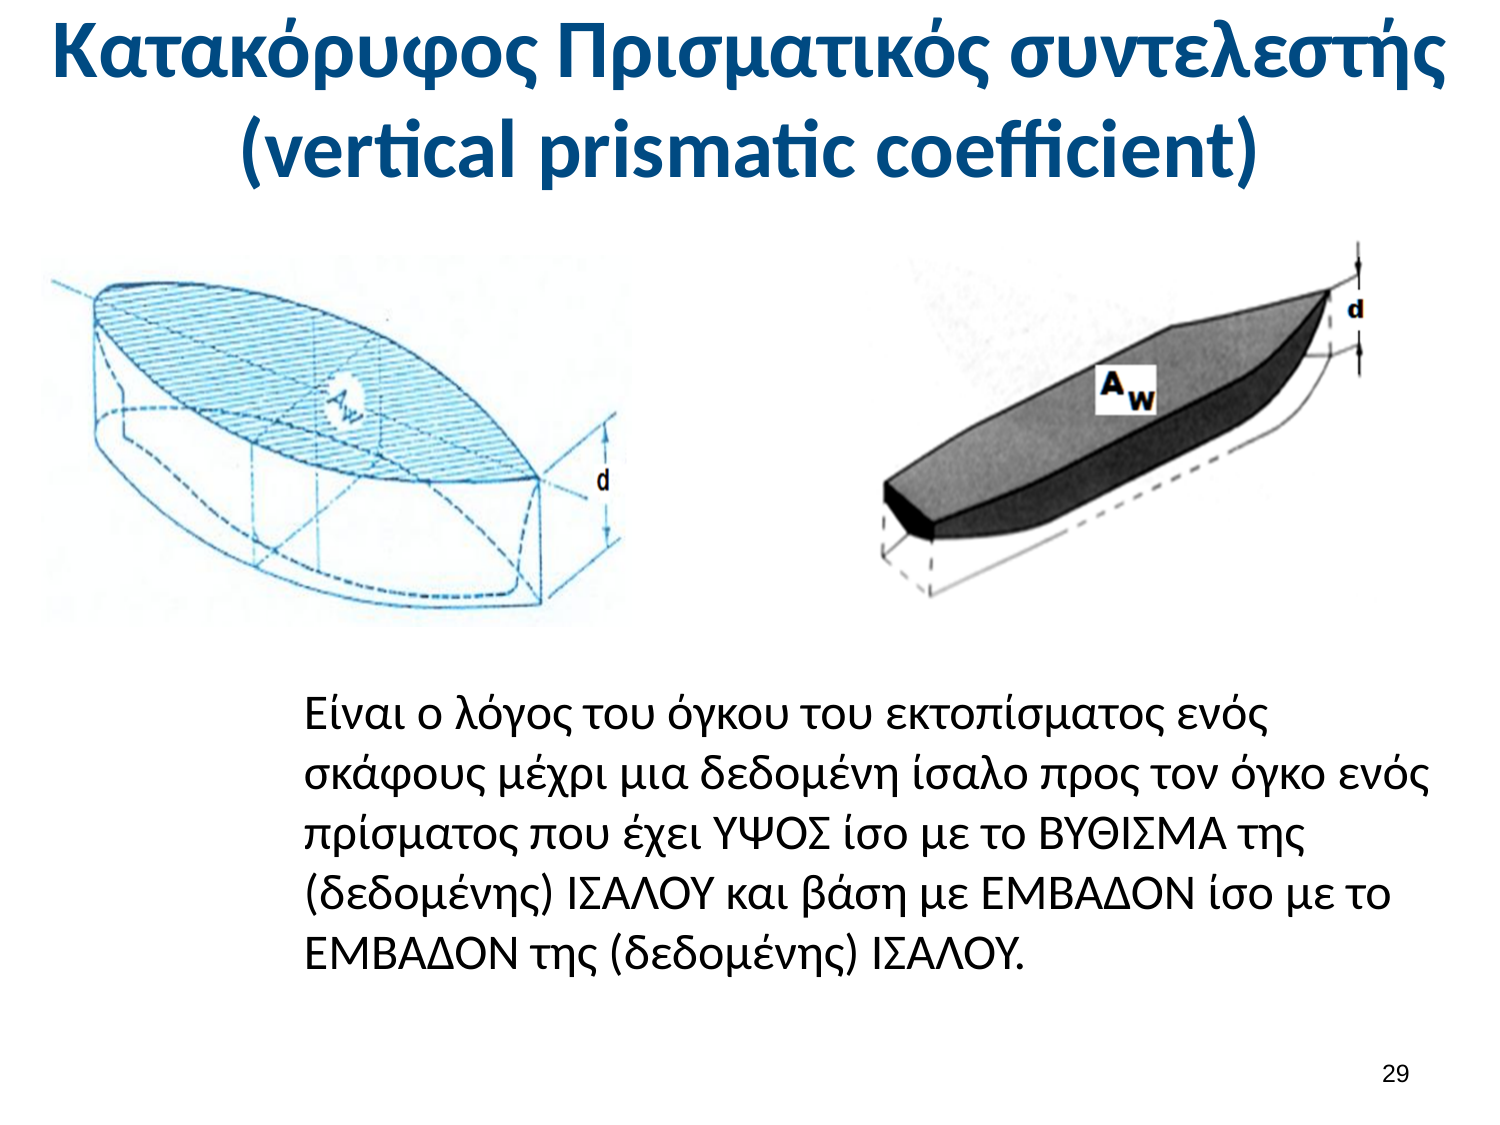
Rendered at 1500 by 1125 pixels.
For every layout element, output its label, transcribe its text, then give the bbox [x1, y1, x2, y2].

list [40, 255, 632, 627]
text_box Είναι ο λόγος του όγκου του εκτοπίσματος ενός σκάφους μέχρι μια δεδομένη ίσαλο προς τον όγκο ενός πρίσματος που έχει ΥΨΟΣ ίσο με το ΒΥΘΙΣΜΑ της (δεδομένης) ΙΣΑΛΟΥ και βάση με ΕΜΒΑΔΟΝ ίσο με το ΕΜΒΑΔΟΝ της (δεδομένης) ΙΣΑΛΟΥ. [289, 672, 1453, 988]
title Κατακόρυφος Πρισματικός συντελεστής (vertical prismatic coefficient) [0, 19, 1500, 169]
picture [855, 235, 1377, 606]
slide_number 28 [1074, 1042, 1425, 1103]
